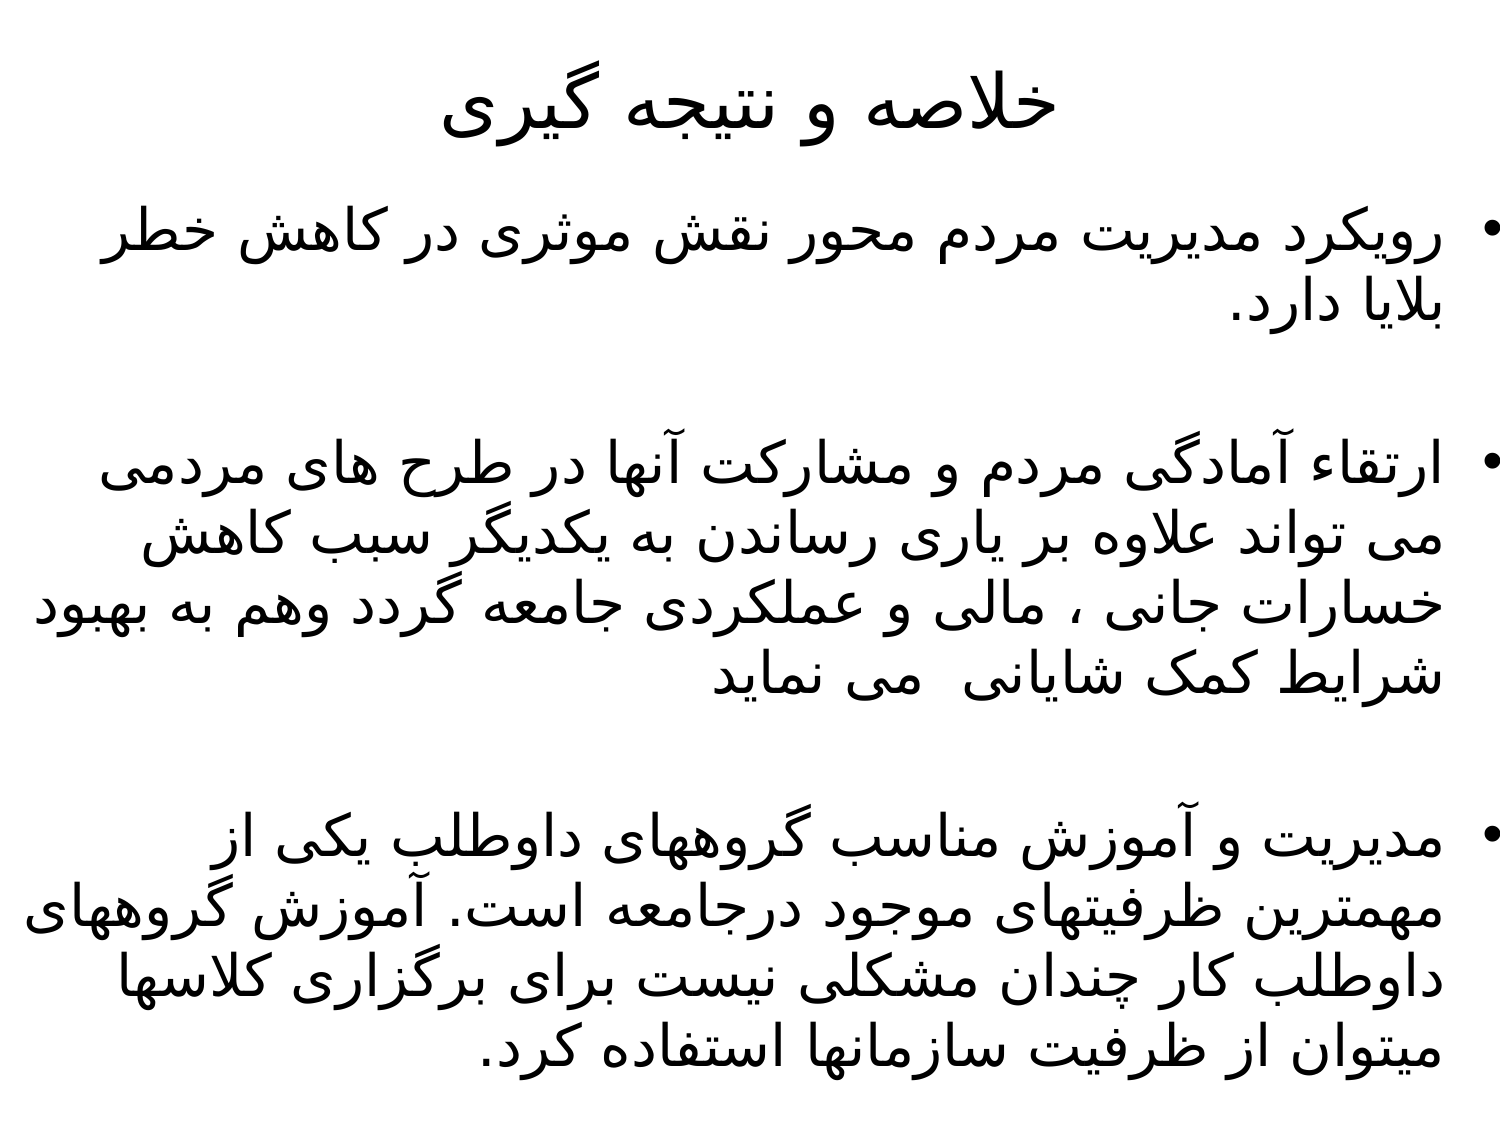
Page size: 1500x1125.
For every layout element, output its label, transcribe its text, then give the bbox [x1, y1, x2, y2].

list رویکرد مدیریت مردم محور نقش موثری در کاهش خطر بلایا دارد. ارتقاء آمادگی مردم و مشارکت آنها در طرح های مردمی می تواند علاوه بر یاری رساندن به یکدیگر سبب کاهش خسارات جانی ، مالی و عملکردی جامعه گردد وهم به بهبود شرایط کمک شایانی می نماید مديريت و آموزش مناسب گروههای داوطلب يکی از مهمترین ظرفيتهای موجود درجامعه است. آموزش گروههای داوطلب کار چندان مشکلی نيست برای برگزاری کلاسها ميتوان از ظرفيت سازمانها استفاده کرد. [0, 184, 1500, 927]
title خلاصه و نتیجه گیری [75, 45, 1425, 184]
